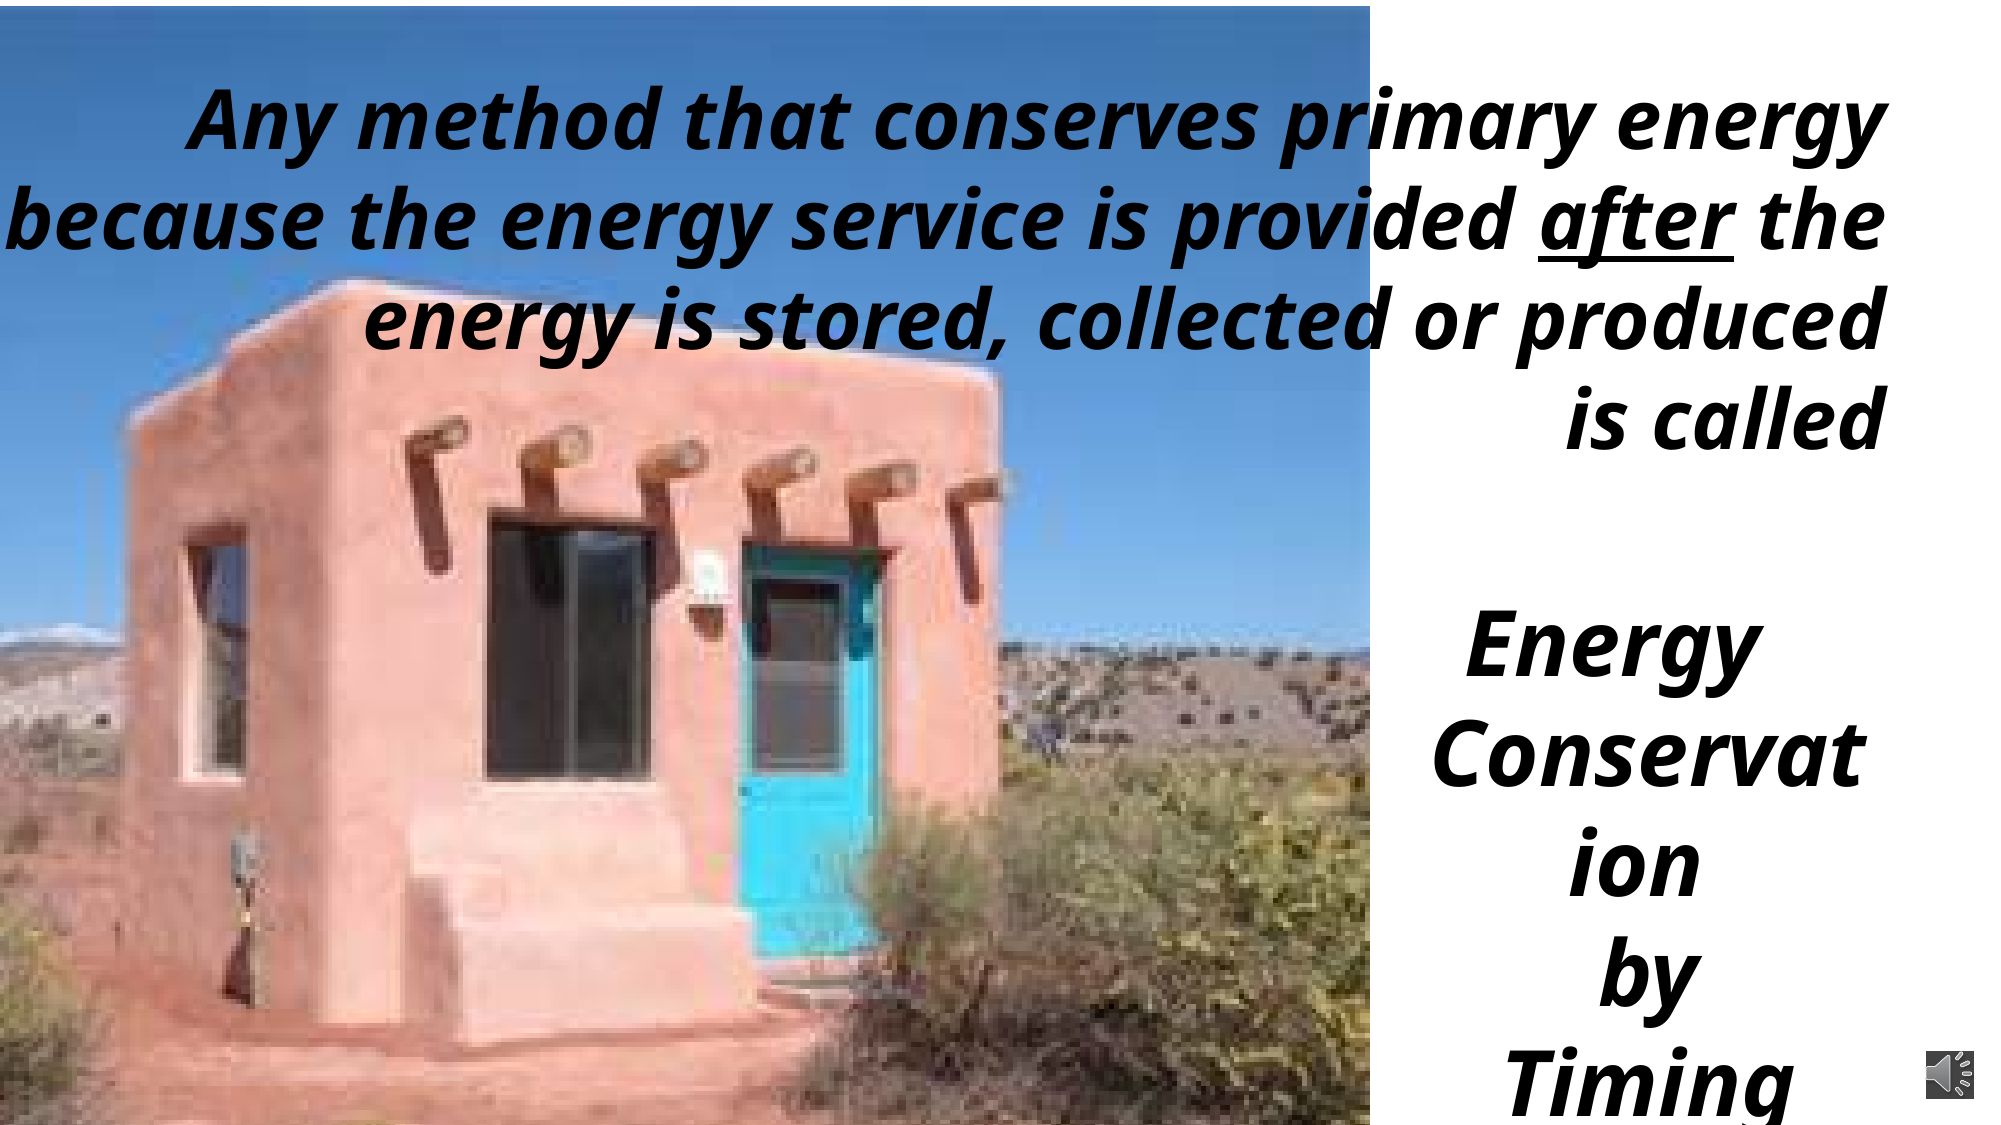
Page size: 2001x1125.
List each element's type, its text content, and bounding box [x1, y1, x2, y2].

picture [1924, 1049, 1976, 1100]
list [0, 6, 1370, 1125]
text_box Energy Conservation by Timing [1401, 577, 1895, 1125]
text_box Any method that conserves primary energy because the energy service is provided after the energy is stored, collected or produced is called [1370, 58, 1902, 474]
